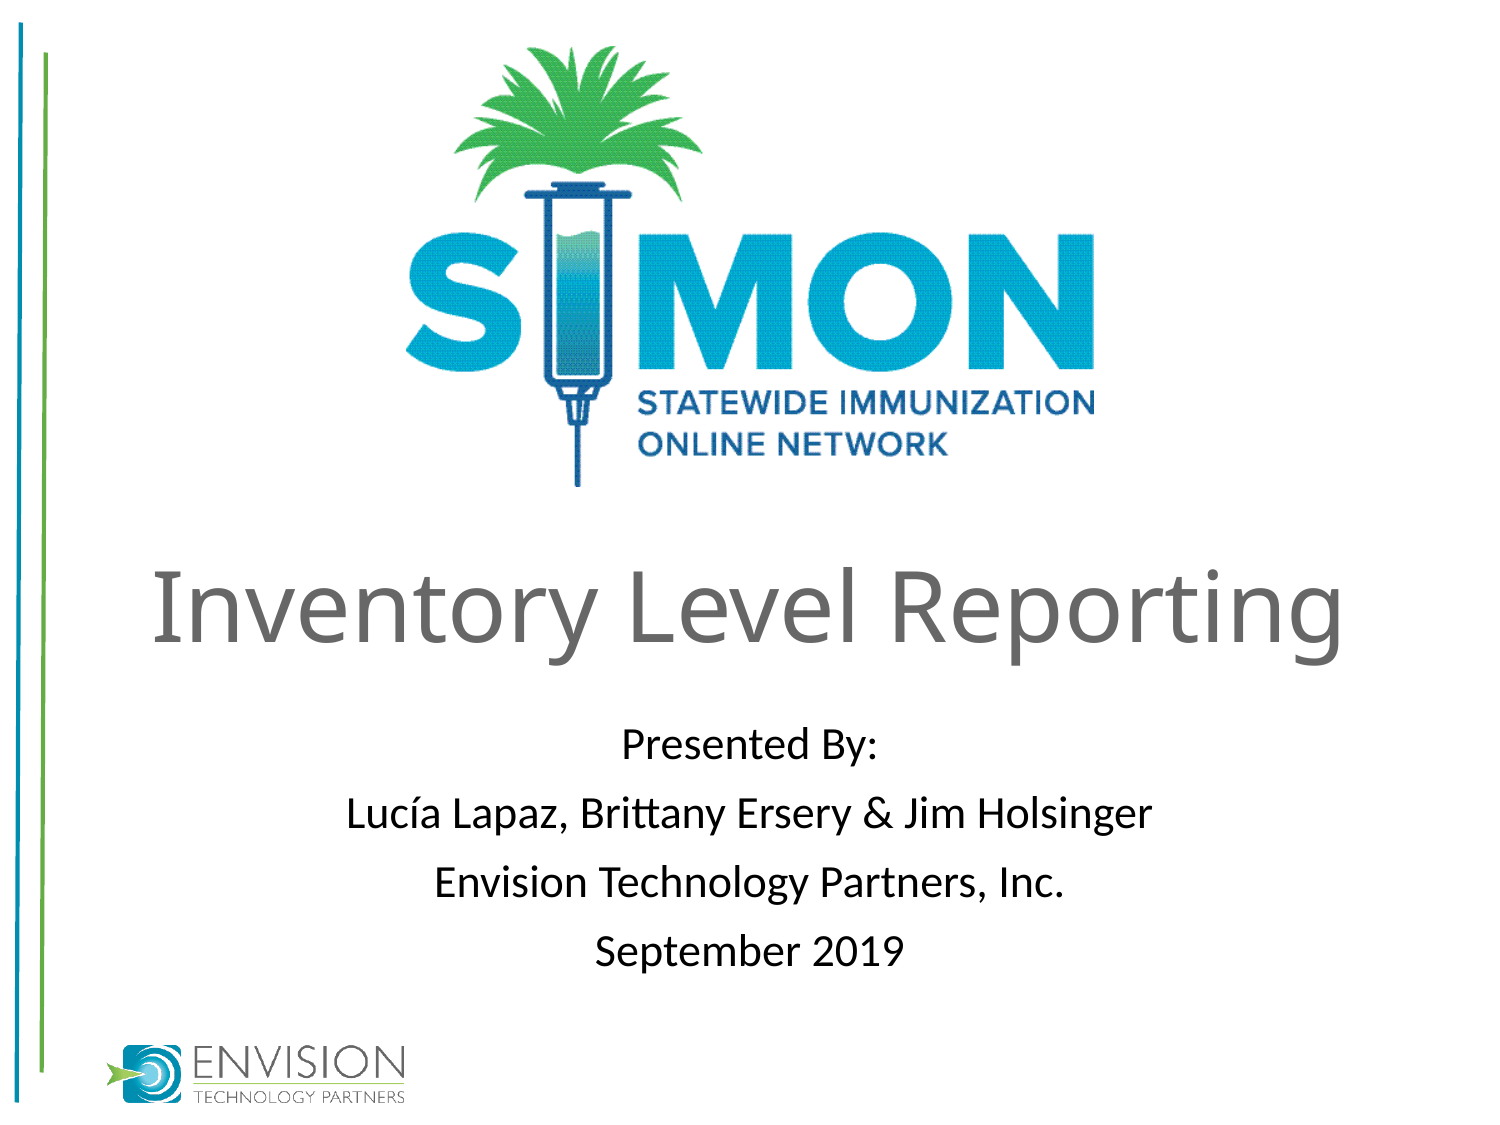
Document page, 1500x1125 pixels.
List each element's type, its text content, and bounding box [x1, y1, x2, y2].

subtitle Presented By: Lucía Lapaz, Brittany Ersery & Jim Holsinger Envision Technology Partners, Inc. September 2019 [187, 712, 1313, 985]
picture [103, 1045, 174, 1103]
title Inventory Level Reporting [112, 486, 1388, 672]
picture [406, 46, 1094, 487]
picture [149, 1045, 404, 1103]
